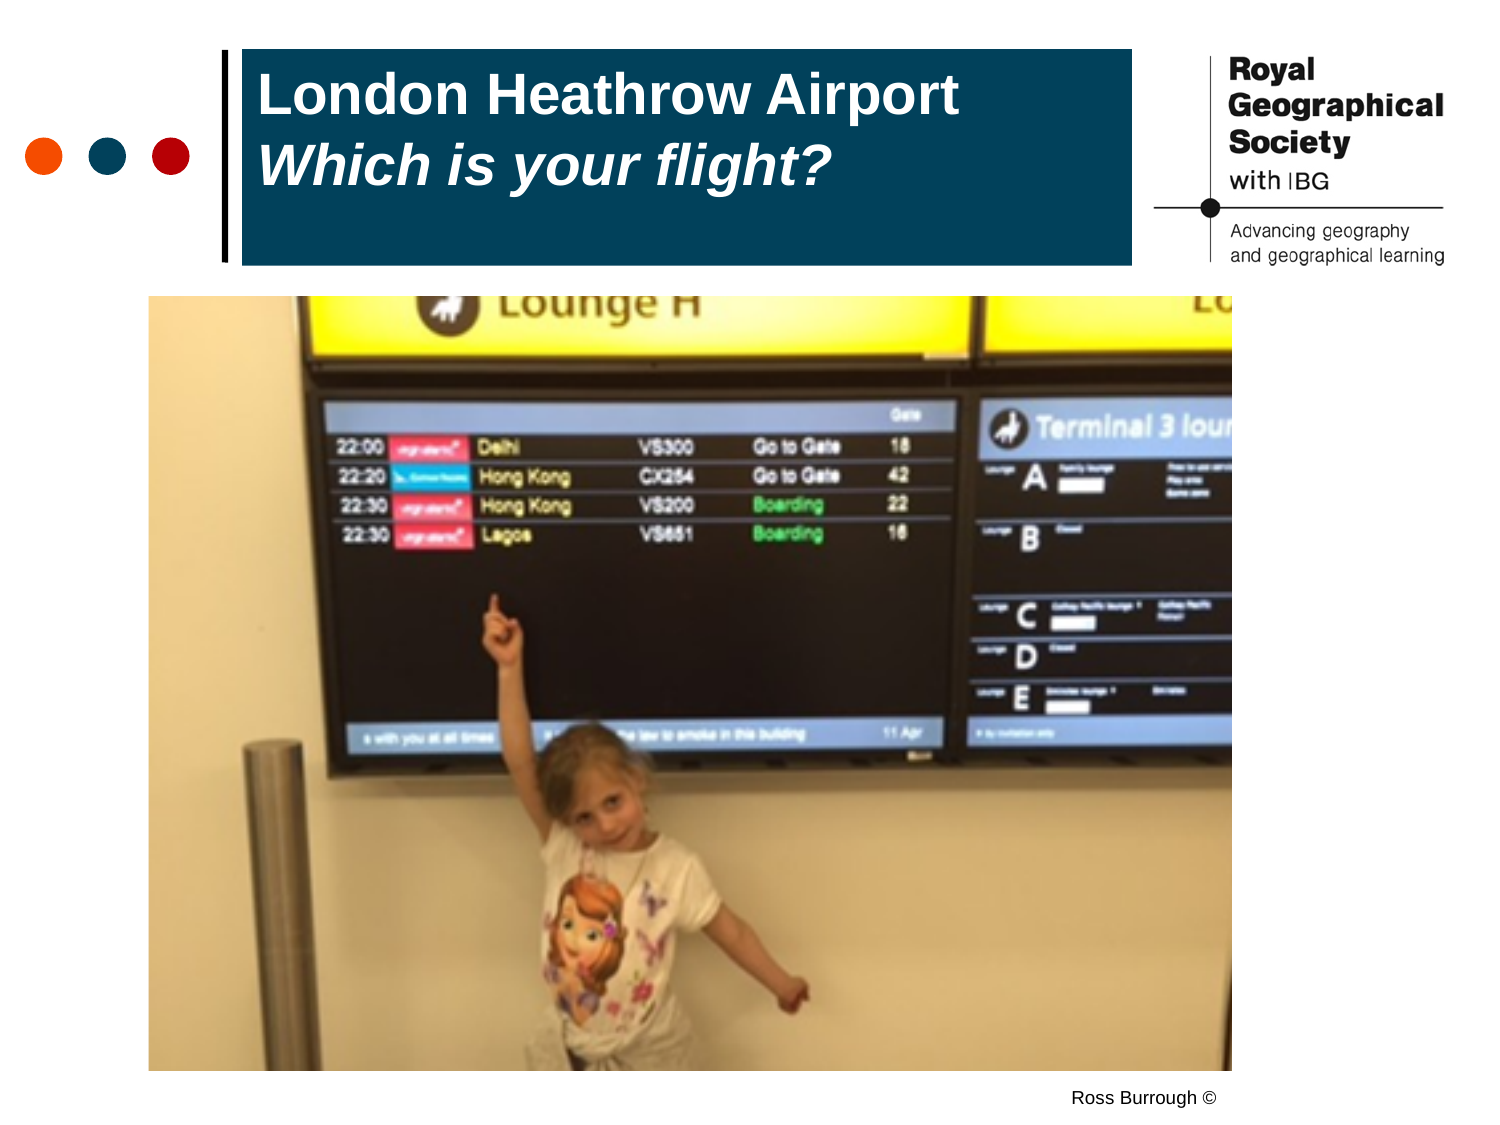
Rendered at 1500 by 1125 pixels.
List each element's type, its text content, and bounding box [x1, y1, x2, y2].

text_box Ross Burrough © [1056, 1079, 1232, 1116]
picture [1151, 51, 1451, 268]
picture [147, 296, 1232, 1071]
text_box London Heathrow Airport Which is your flight? [242, 49, 1132, 266]
